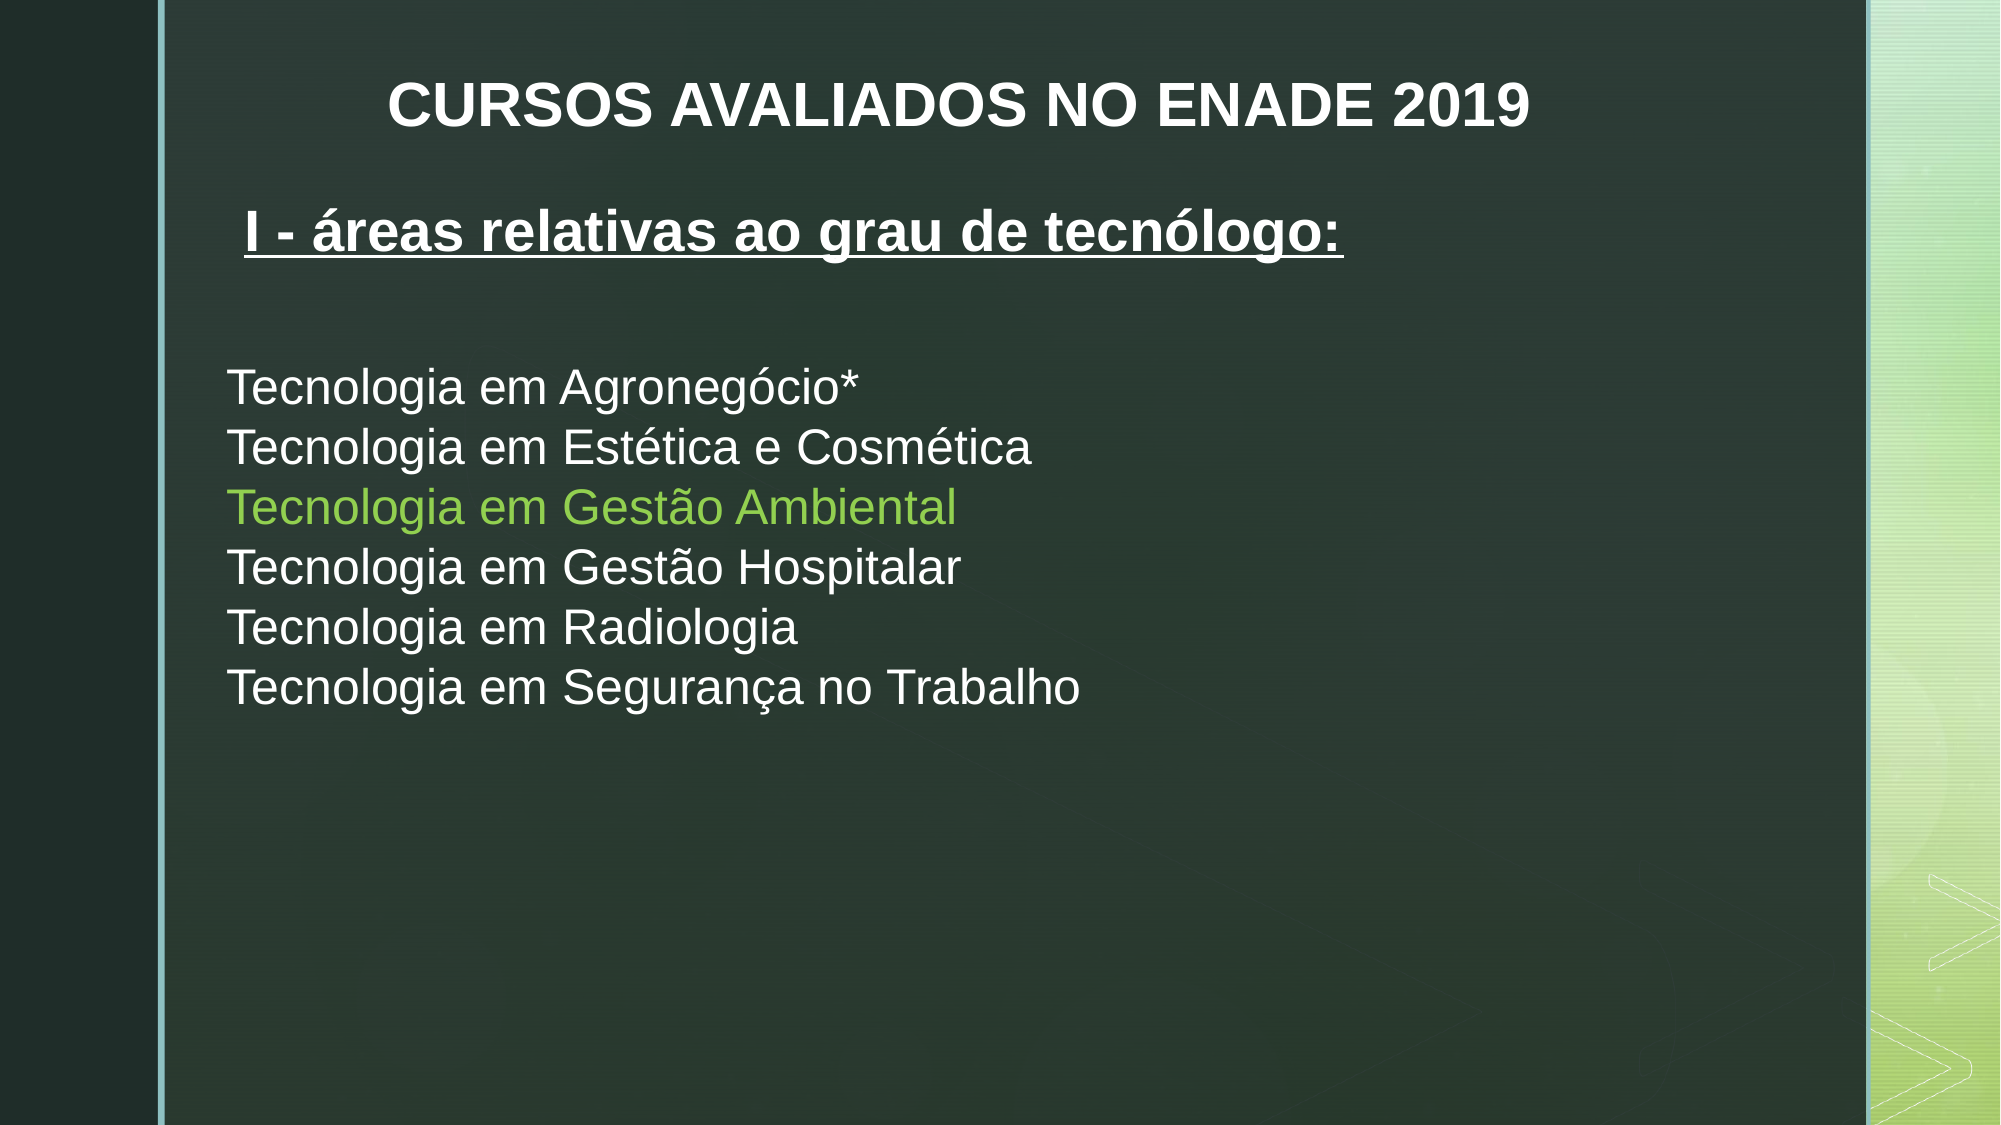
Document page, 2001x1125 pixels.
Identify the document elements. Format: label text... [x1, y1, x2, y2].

text_box CURSOS AVALIADOS NO ENADE 2019 [342, 57, 1578, 147]
picture [1871, 0, 2001, 1125]
text_box Tecnologia em Agronegócio* Tecnologia em Estética e Cosmética Tecnologia em Gestão Ambiental Tecnologia em Gestão Hospitalar Tecnologia em Radiologia Tecnologia em Segurança no Trabalho [212, 347, 1828, 722]
text_box I - áreas relativas ao grau de tecnólogo: [229, 185, 1425, 271]
